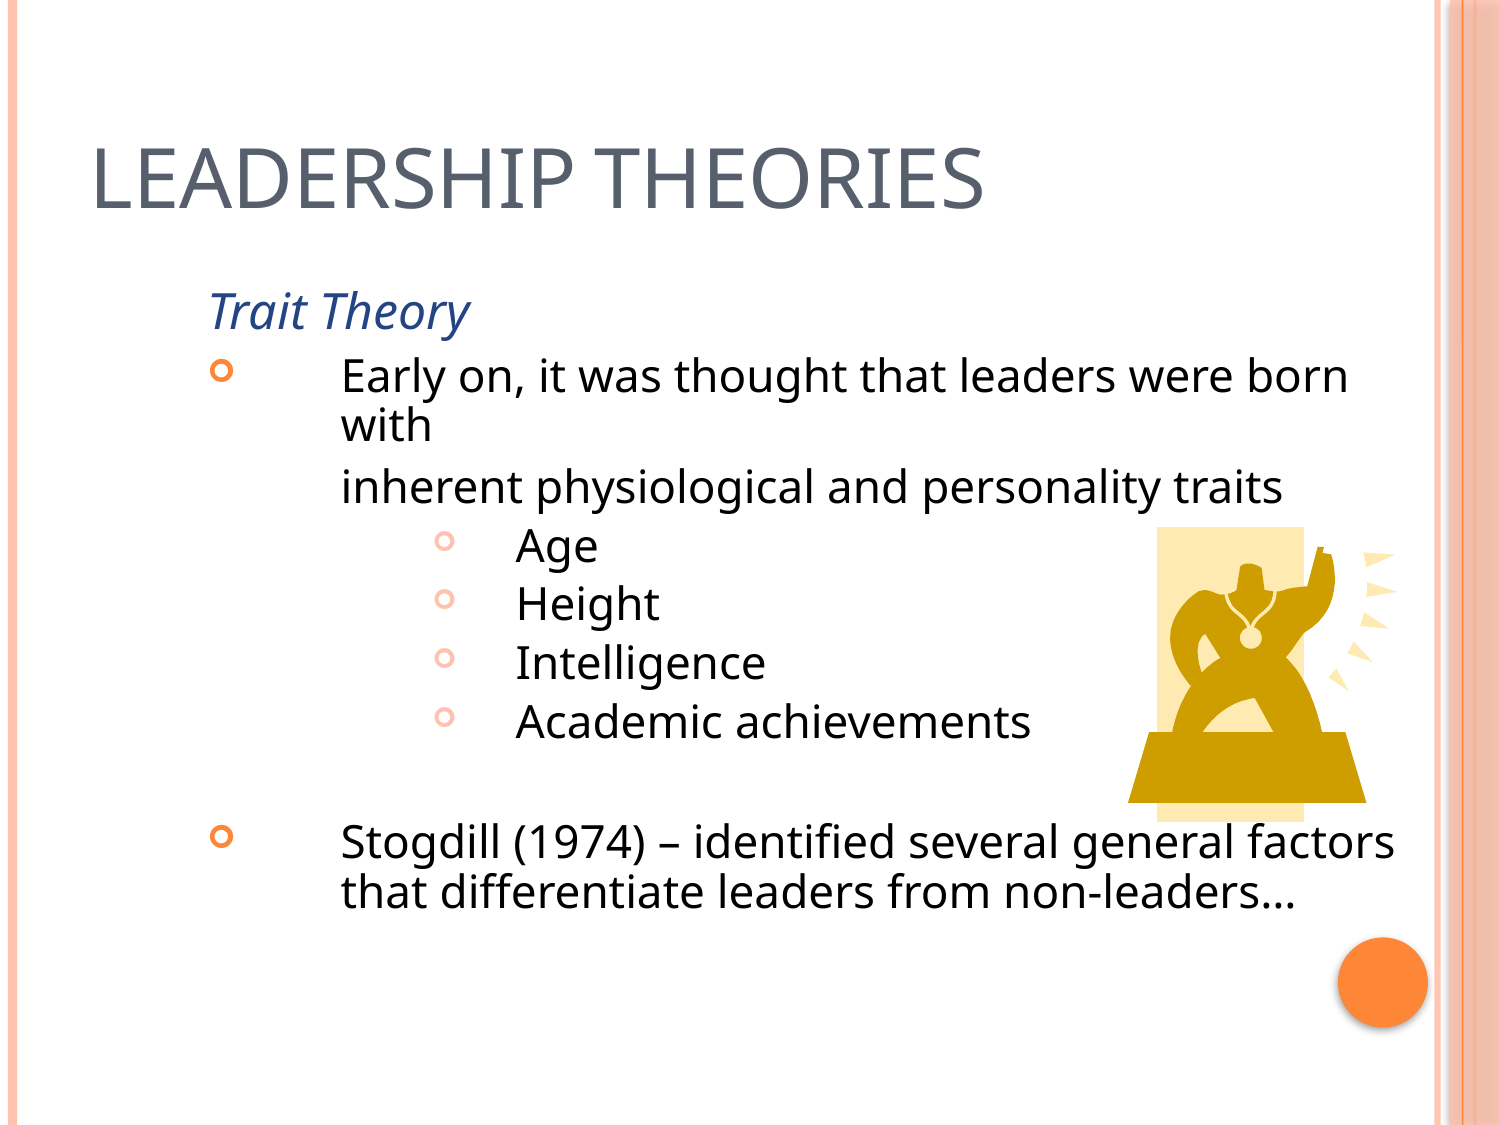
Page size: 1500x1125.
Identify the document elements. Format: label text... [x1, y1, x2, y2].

picture [1127, 526, 1398, 823]
title Leadership Theories [75, 45, 1300, 233]
list Trait Theory Early on, it was thought that leaders were born with inherent physiological and personality traits Age Height Intelligence Academic achievements Stogdill (1974) – identified several general factors that differentiate leaders from non-leaders… [192, 278, 1438, 1000]
